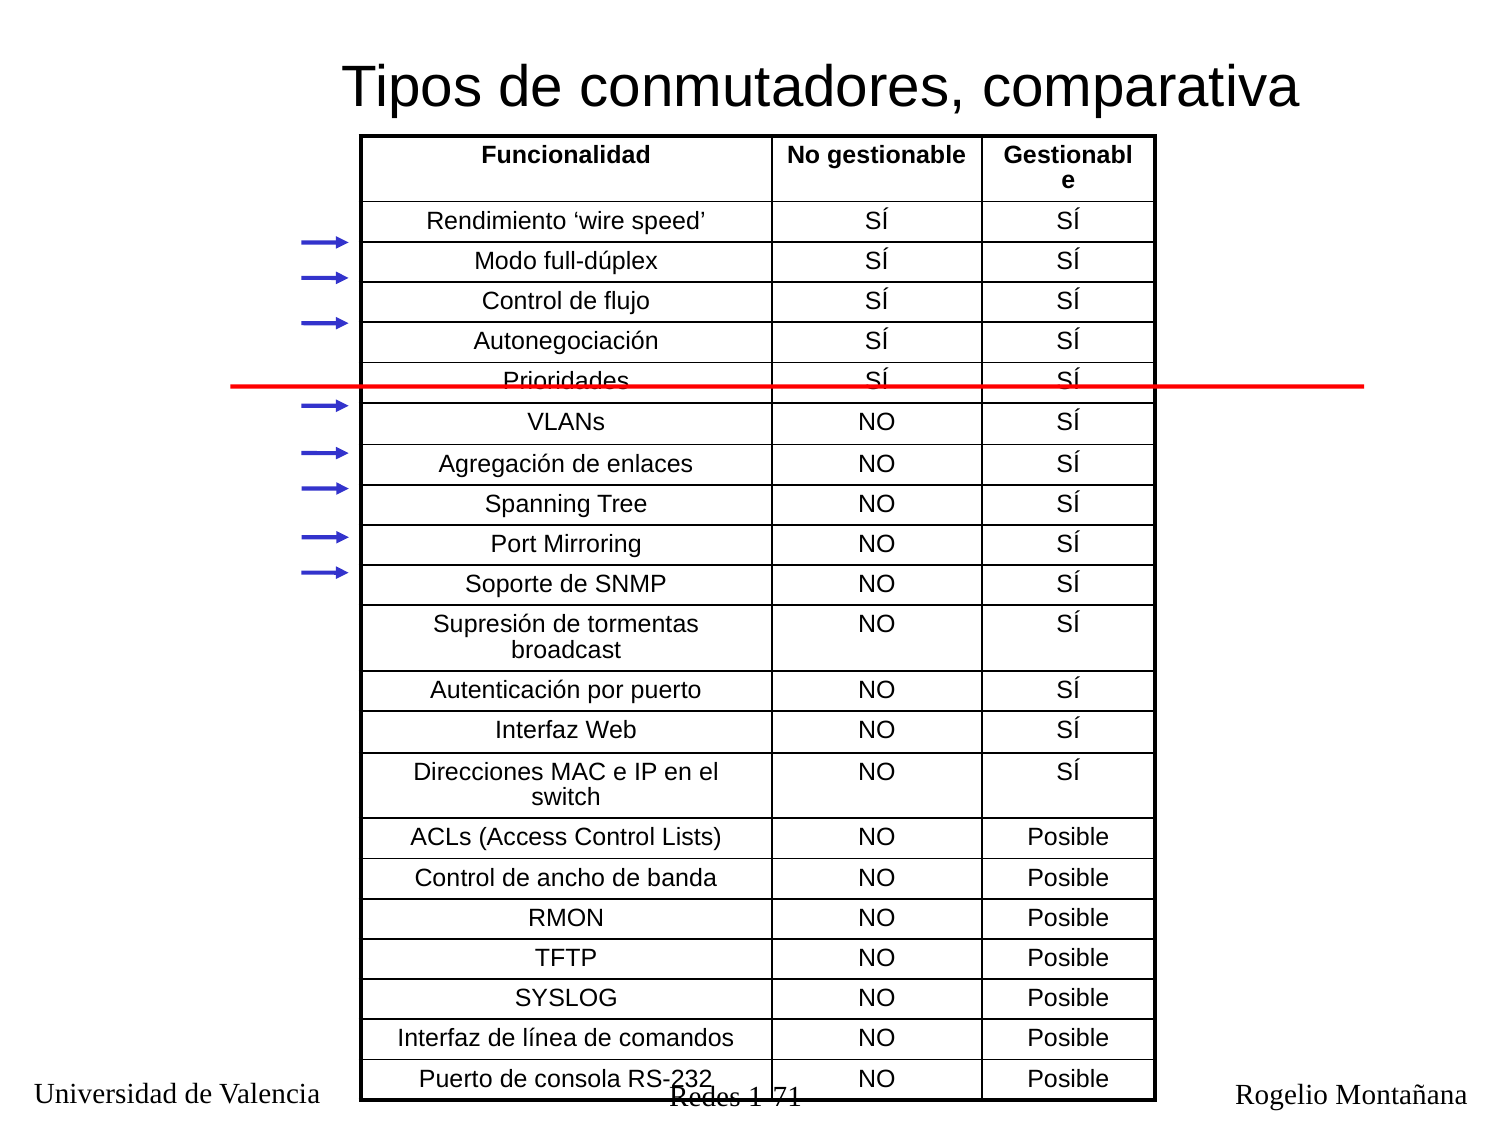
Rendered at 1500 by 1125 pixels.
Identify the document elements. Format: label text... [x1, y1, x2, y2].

table_cell Posible [983, 980, 1153, 1018]
table_cell Supresión de tormentas broadcast [363, 606, 771, 670]
text_box [301, 236, 349, 249]
table_cell Prioridades [363, 387, 771, 402]
table_cell SÍ [983, 202, 1153, 241]
table_cell SÍ [983, 445, 1153, 484]
table_cell Port Mirroring [363, 526, 771, 564]
title Tipos de conmutadores, comparativa [183, 40, 1459, 126]
table_cell SÍ [983, 526, 1153, 564]
table_cell Direcciones MAC e IP en el switch [363, 754, 771, 817]
table_cell Soporte de SNMP [363, 566, 771, 604]
table_cell Agregación de enlaces [363, 445, 771, 484]
text_box [301, 399, 349, 412]
table_cell NO [773, 1020, 981, 1059]
table_cell SYSLOG [363, 980, 771, 1018]
table_cell SÍ [983, 404, 1153, 444]
table_cell NO [773, 819, 981, 858]
table_cell Interfaz de línea de comandos [363, 1020, 771, 1059]
text_box [301, 566, 349, 579]
table_cell SÍ [983, 712, 1153, 752]
table_cell SÍ [773, 363, 981, 386]
table_header Gestionable [983, 138, 1153, 201]
table_cell SÍ [983, 387, 1153, 402]
table_cell Control de ancho de banda [363, 859, 771, 898]
table_cell NO [773, 566, 981, 604]
table_cell RMON [363, 900, 771, 938]
table_cell TFTP [363, 940, 771, 978]
table_cell Posible [983, 1060, 1153, 1098]
table_cell NO [773, 672, 981, 710]
table_cell Control de flujo [363, 283, 771, 321]
table_cell SÍ [773, 202, 981, 241]
table_cell SÍ [983, 754, 1153, 817]
table_cell Autenticación por puerto [363, 672, 771, 710]
table_cell Posible [983, 819, 1153, 858]
table_cell ACLs (Access Control Lists) [363, 819, 771, 858]
table_cell SÍ [773, 387, 981, 402]
text_box [301, 531, 349, 544]
table_cell SÍ [773, 283, 981, 321]
text_box [301, 271, 349, 285]
table_cell Autonegociación [363, 323, 771, 362]
table_cell NO [773, 712, 981, 752]
table_cell SÍ [983, 606, 1153, 670]
table_cell SÍ [983, 566, 1153, 604]
table_cell SÍ [983, 283, 1153, 321]
table_cell SÍ [983, 243, 1153, 281]
table_cell Interfaz Web [363, 712, 771, 752]
table_cell SÍ [773, 243, 981, 281]
table_cell NO [773, 606, 981, 670]
table_cell SÍ [983, 672, 1153, 710]
table_cell Posible [983, 1020, 1153, 1059]
table_cell NO [773, 859, 981, 898]
table_cell NO [773, 445, 981, 484]
table_cell Prioridades [363, 363, 771, 386]
table_cell VLANs [363, 404, 771, 444]
table_cell NO [773, 526, 981, 564]
table_cell Rendimiento ‘wire speed’ [363, 202, 771, 241]
table_cell NO [773, 1060, 981, 1098]
table_cell Spanning Tree [363, 486, 771, 524]
table_cell Posible [983, 940, 1153, 978]
table_cell SÍ [983, 363, 1153, 386]
text_box [301, 446, 349, 460]
table_cell Posible [983, 859, 1153, 898]
table_header No gestionable [773, 138, 981, 201]
table_cell Puerto de consola RS-232 [363, 1060, 771, 1098]
table_cell NO [773, 900, 981, 938]
text_box [301, 482, 349, 495]
table_cell SÍ [983, 486, 1153, 524]
table_cell Posible [983, 900, 1153, 938]
table_cell Modo full-dúplex [363, 243, 771, 281]
table_cell NO [773, 404, 981, 444]
table_cell SÍ [773, 323, 981, 362]
text_box [301, 317, 349, 330]
table_cell NO [773, 980, 981, 1018]
table_header Funcionalidad [363, 138, 771, 201]
table_cell NO [773, 486, 981, 524]
table_cell SÍ [983, 323, 1153, 362]
table_cell NO [773, 940, 981, 978]
table_cell NO [773, 754, 981, 817]
